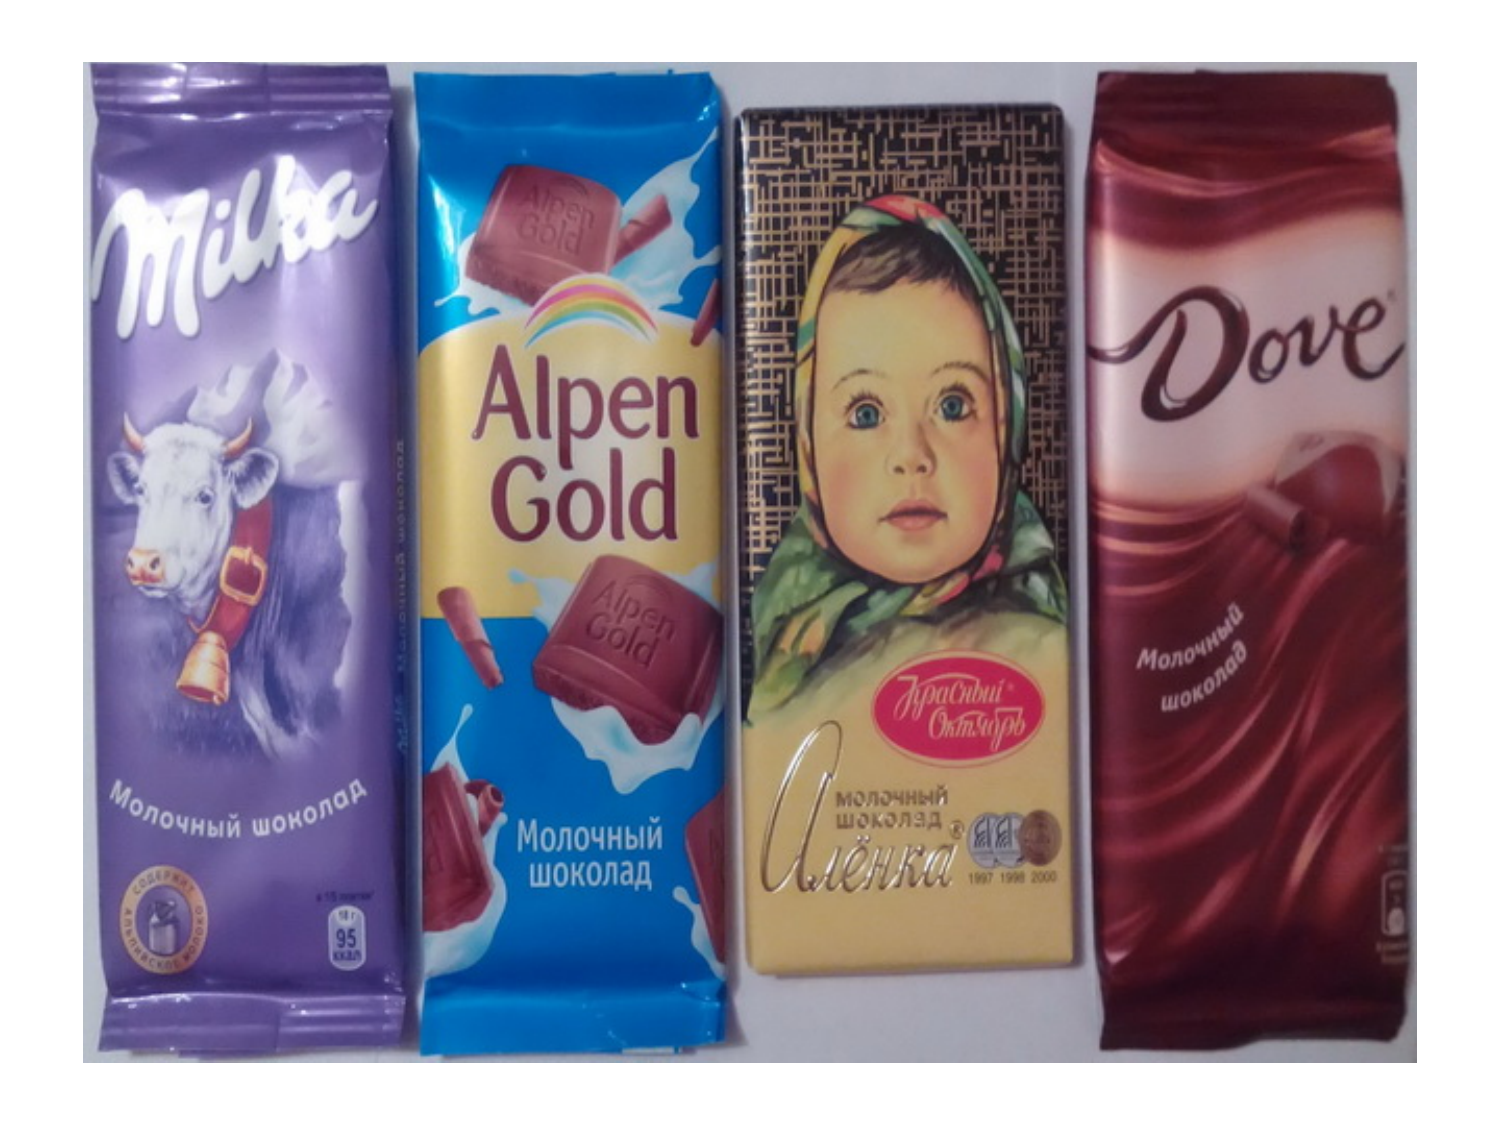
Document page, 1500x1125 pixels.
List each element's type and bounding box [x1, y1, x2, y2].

picture [83, 62, 1417, 1063]
